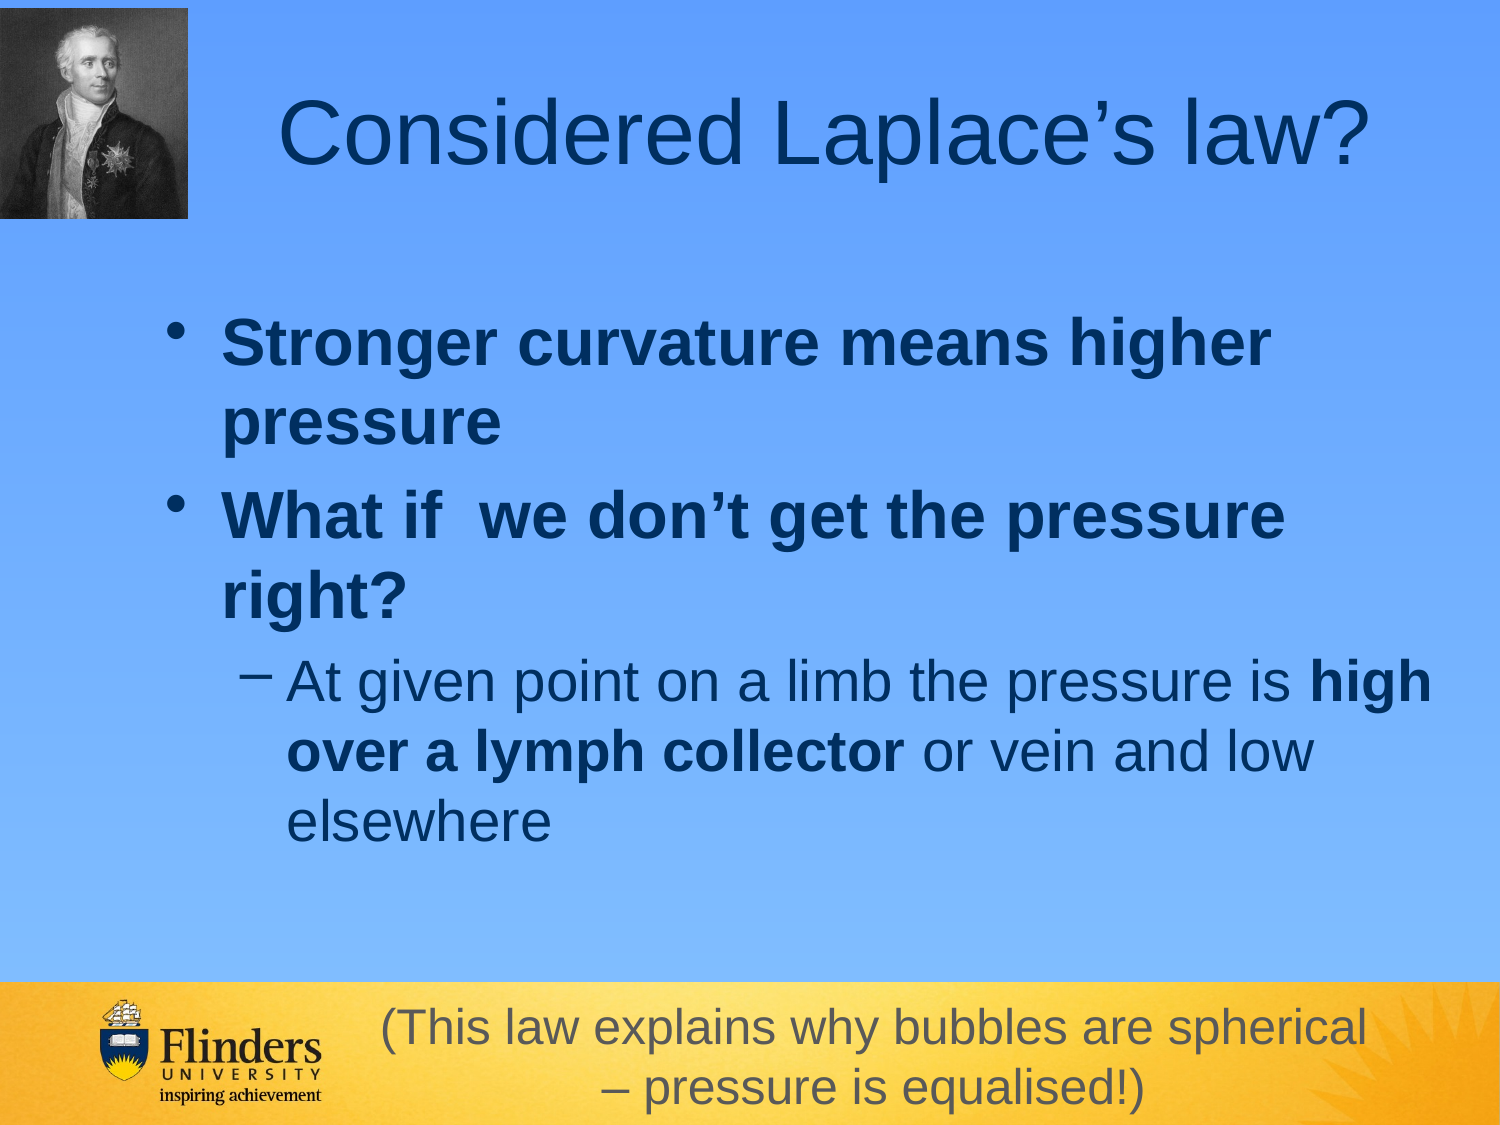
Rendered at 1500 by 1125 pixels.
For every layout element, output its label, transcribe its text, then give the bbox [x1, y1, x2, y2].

picture [0, 982, 1500, 1125]
title Considered Laplace’s law? [188, 8, 1463, 138]
list Stronger curvature means higher pressure What if we don’t get the pressure right? At given point on a limb the pressure is high over a lymph collector or vein and low elsewhere [149, 290, 1500, 1010]
text_box (This law explains why bubbles are spherical – pressure is equalised!) [360, 987, 1388, 1123]
picture [0, 8, 188, 219]
